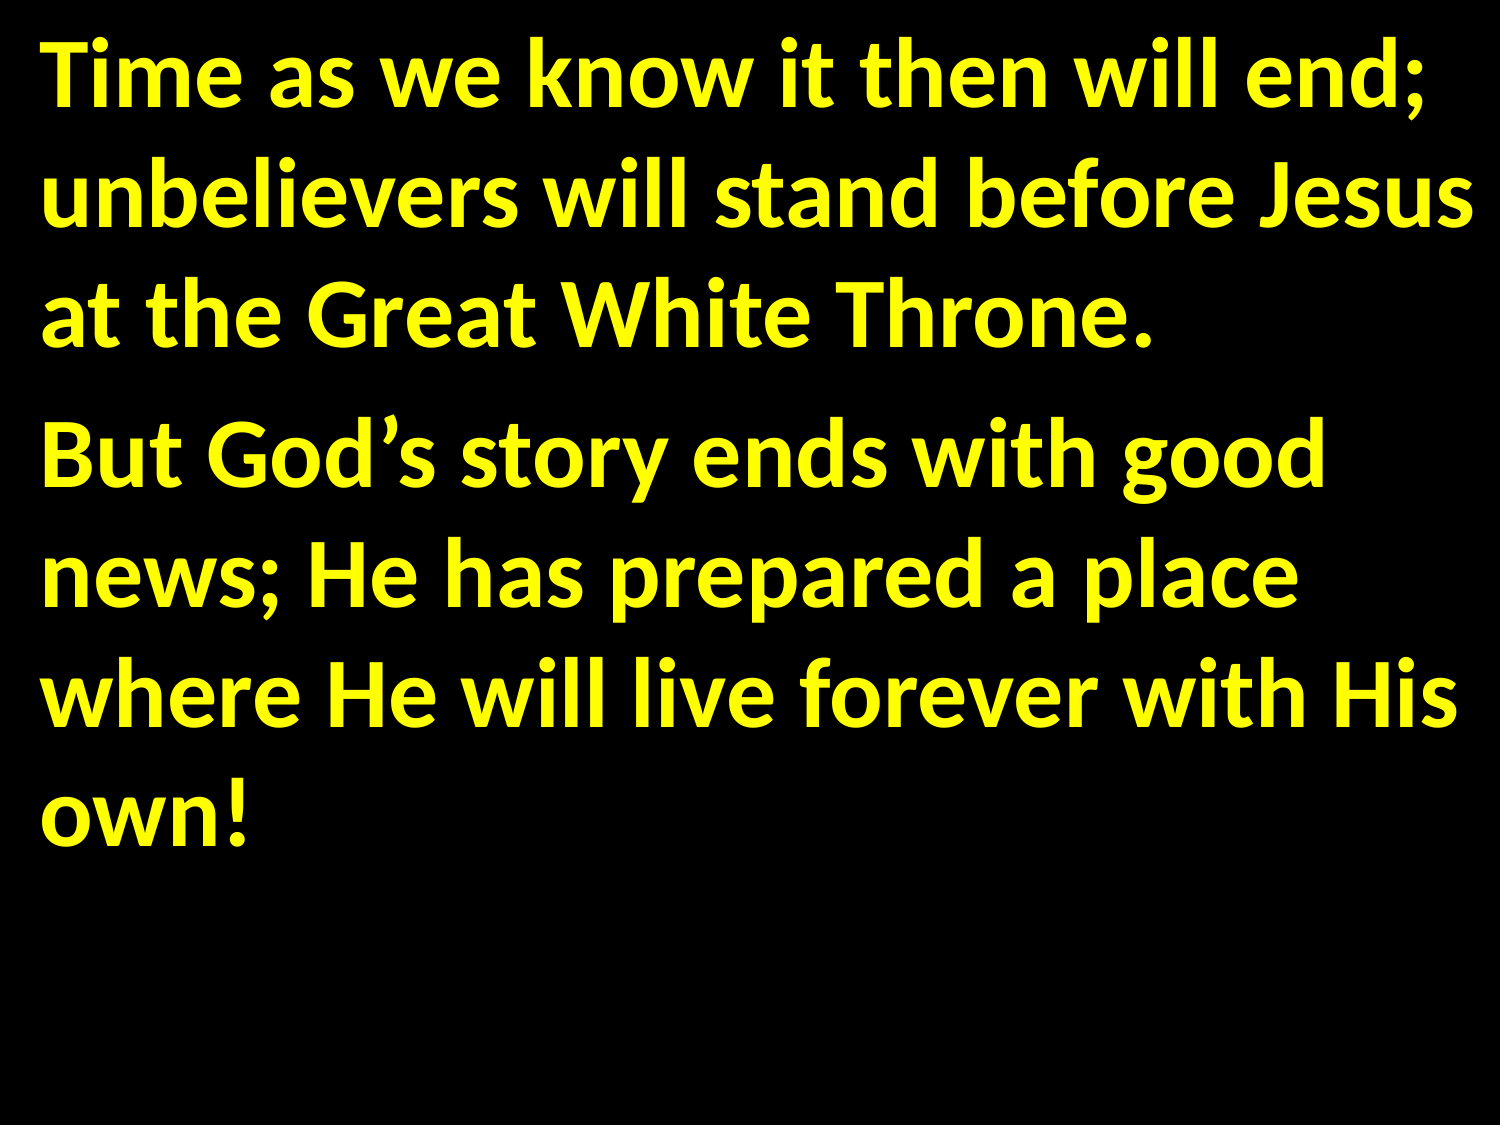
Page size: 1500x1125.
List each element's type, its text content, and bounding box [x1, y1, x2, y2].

list Time as we know it then will end; unbelievers will stand before Jesus at the Great White Throne. But God’s story ends with good news; He has prepared a place where He will live forever with His own! [24, 0, 1500, 1100]
